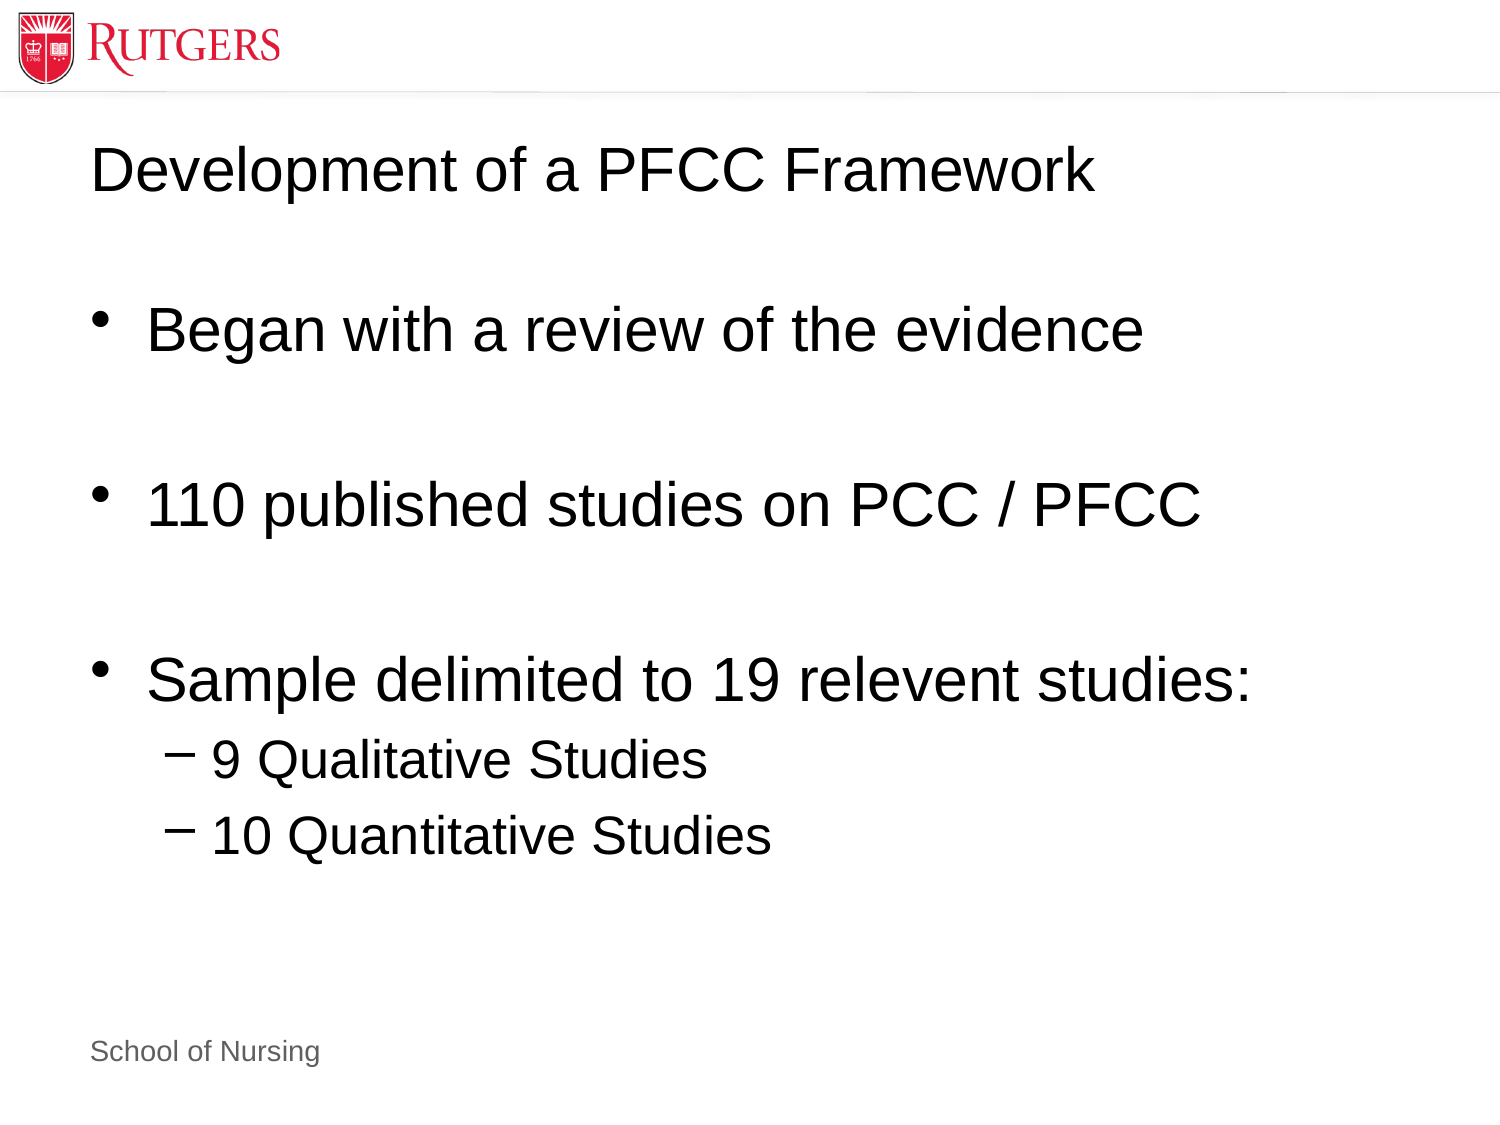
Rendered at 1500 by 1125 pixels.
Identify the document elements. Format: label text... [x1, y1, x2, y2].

title Development of a PFCC Framework [75, 99, 1425, 233]
list Began with a review of the evidence 110 published studies on PCC / PFCC Sample delimited to 19 relevent studies: 9 Qualitative Studies 10 Quantitative Studies [75, 281, 1425, 1025]
